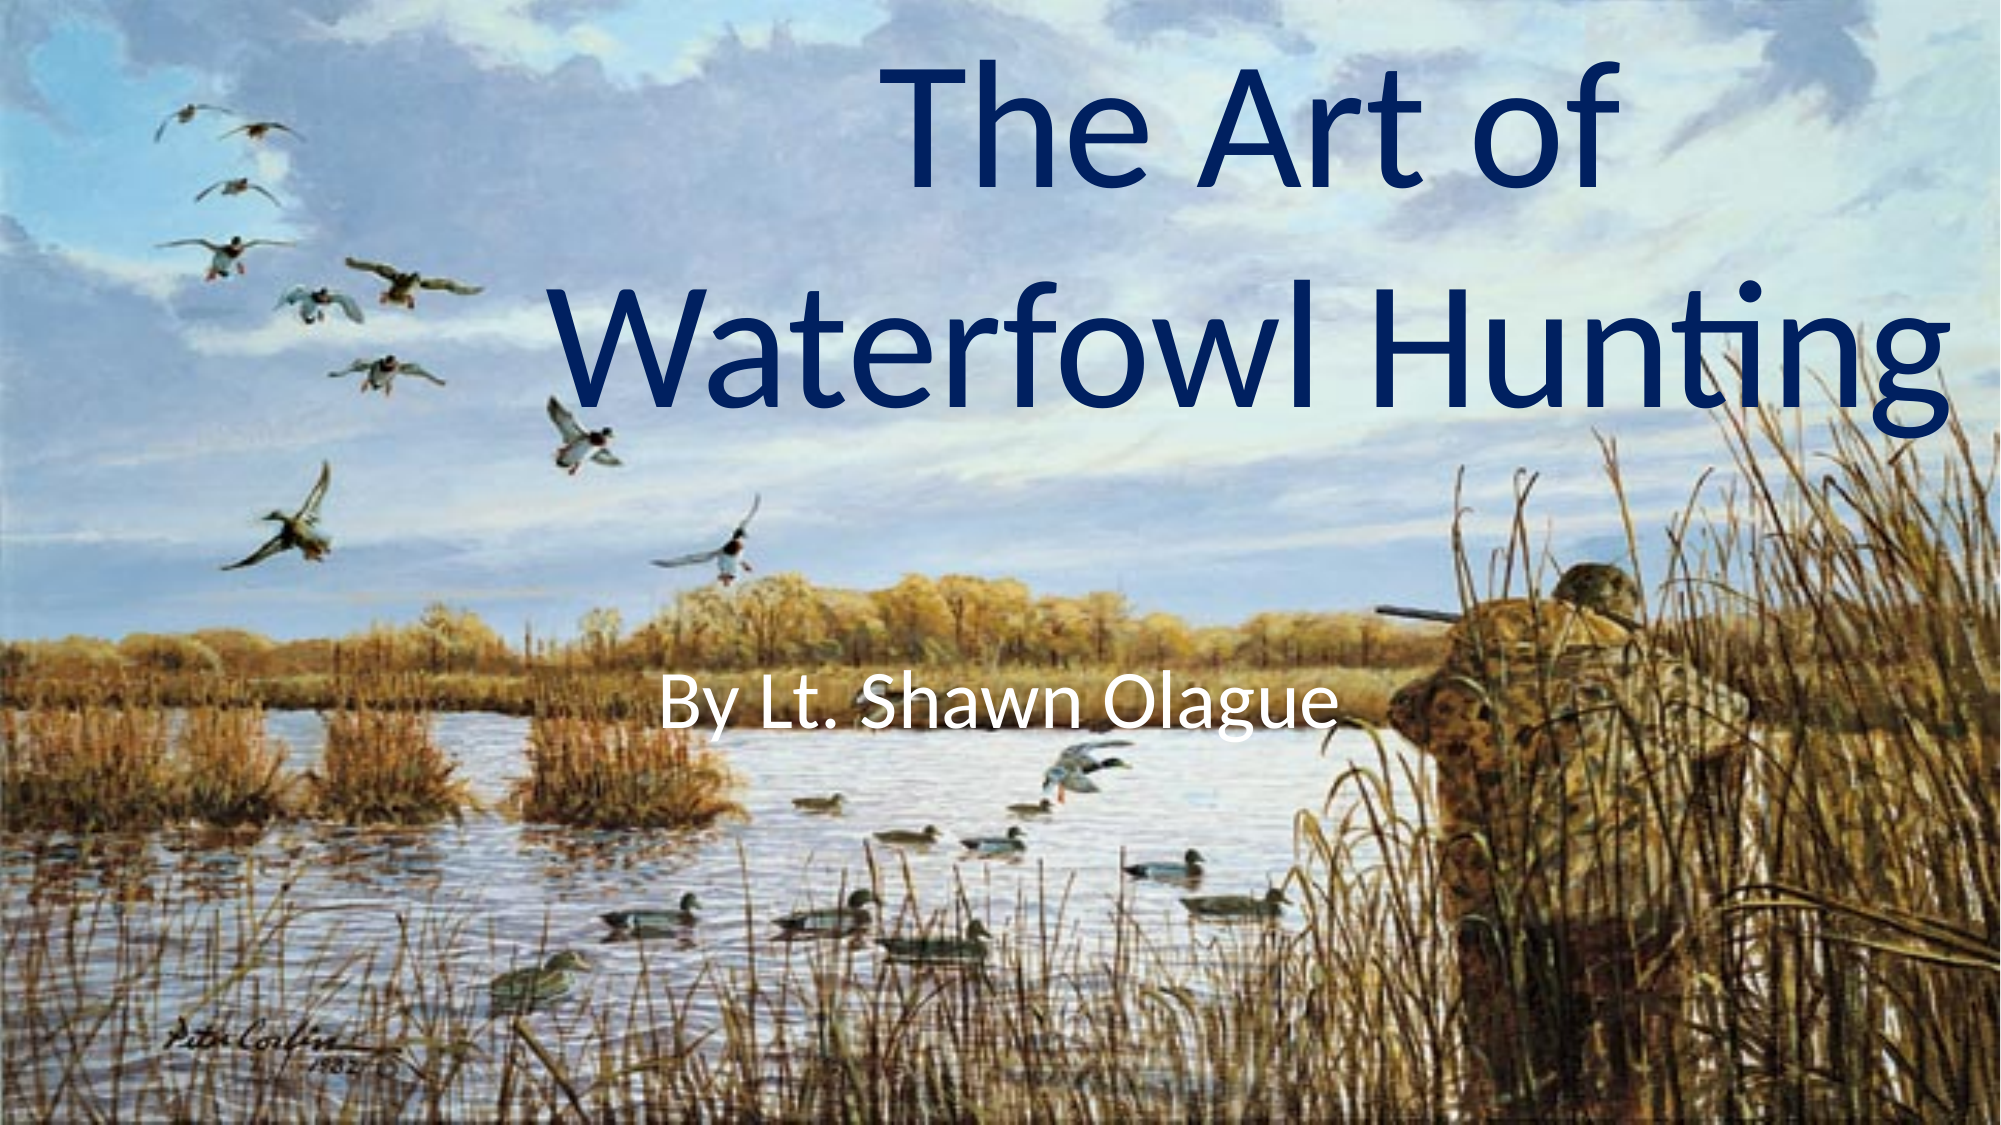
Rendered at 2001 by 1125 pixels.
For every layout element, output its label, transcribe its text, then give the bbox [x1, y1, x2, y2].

title The Art of Waterfowl Hunting [500, 28, 2000, 421]
picture [0, 0, 2001, 1125]
subtitle By Lt. Shawn Olague [300, 637, 1700, 925]
